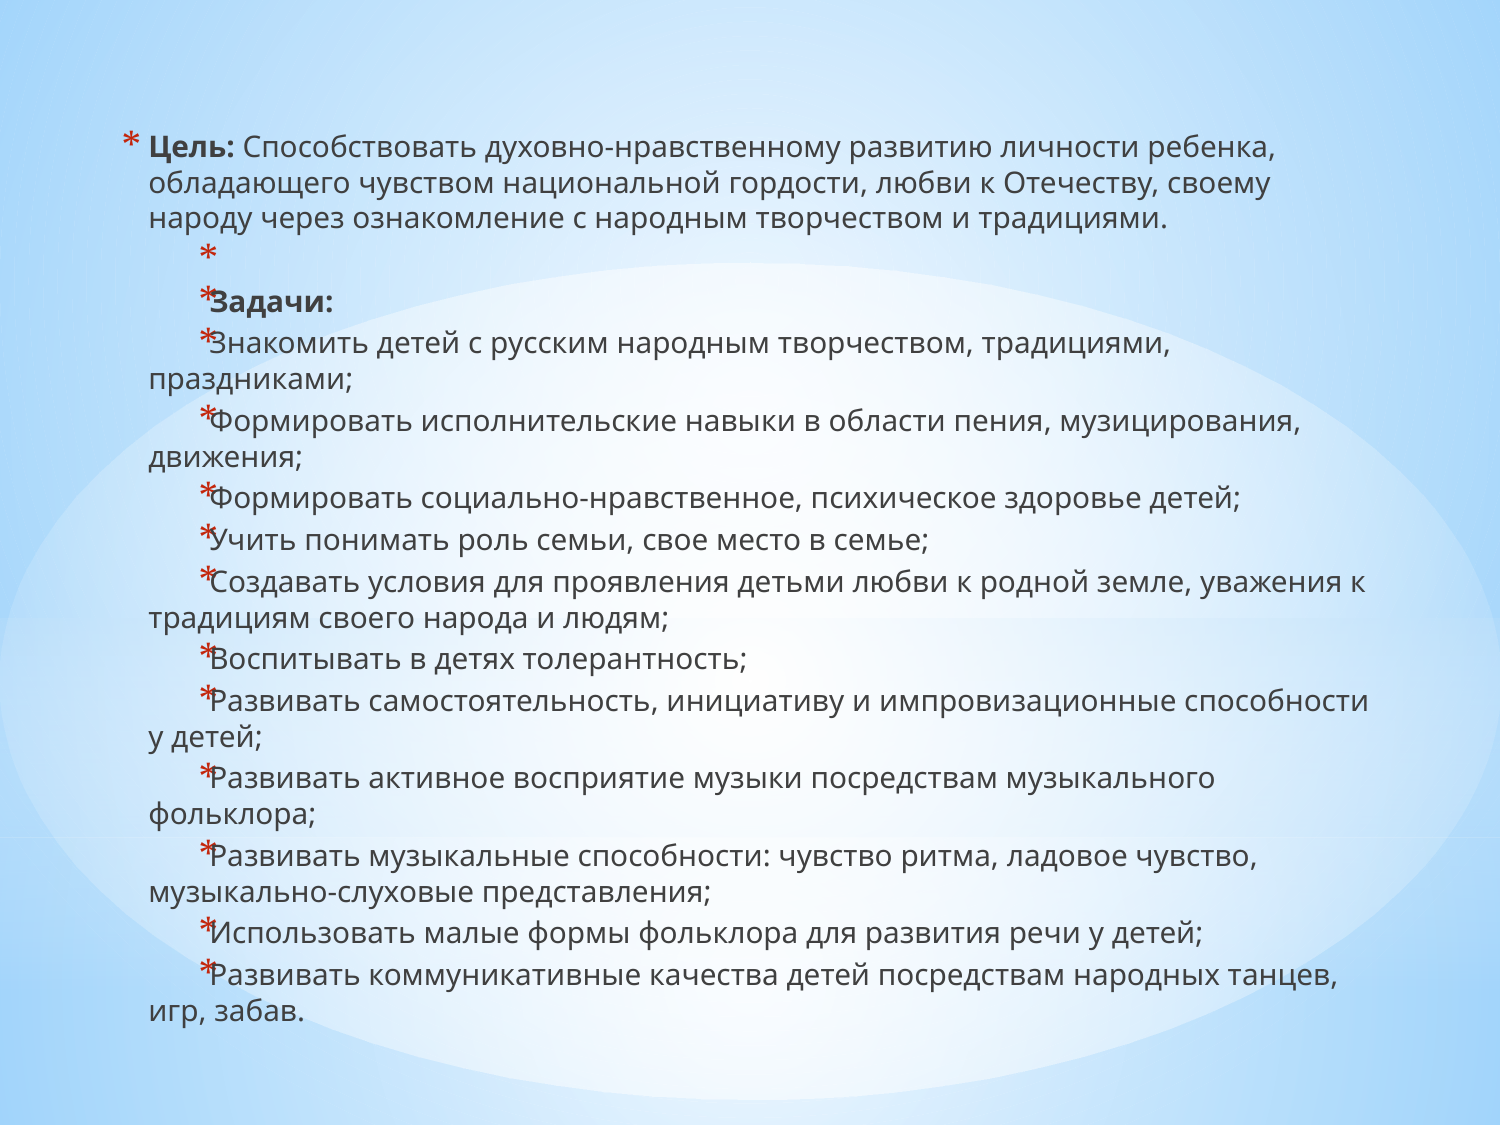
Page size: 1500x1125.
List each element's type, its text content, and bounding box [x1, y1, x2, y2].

list Цель: Способствовать духовно-нравственному развитию личности ребенка, обладающего чувством национальной гордости, любви к Отечеству, своему народу через ознакомление с народным творчеством и традициями. Задачи: Знакомить детей с русским народным творчеством, традициями, праздниками; Формировать исполнительские навыки в области пения, музицирования, движения; Формировать социально-нравственное, психическое здоровье детей; Учить понимать роль семьи, свое место в семье; Создавать условия для проявления детьми любви к родной земле, уважения к традициям своего народа и людям; Воспитывать в детях толерантность; Развивать самостоятельность, инициативу и импровизационные способности у детей; Развивать активное восприятие музыки посредствам музыкального фольклора; Развивать музыкальные способности: чувство ритма, ладовое чувство, музыкально-слуховые представления; Использовать малые формы фольклора для развития речи у детей; Развивать коммуникативные качества детей посредствам народных танцев, игр, забав. [100, 120, 1388, 1035]
